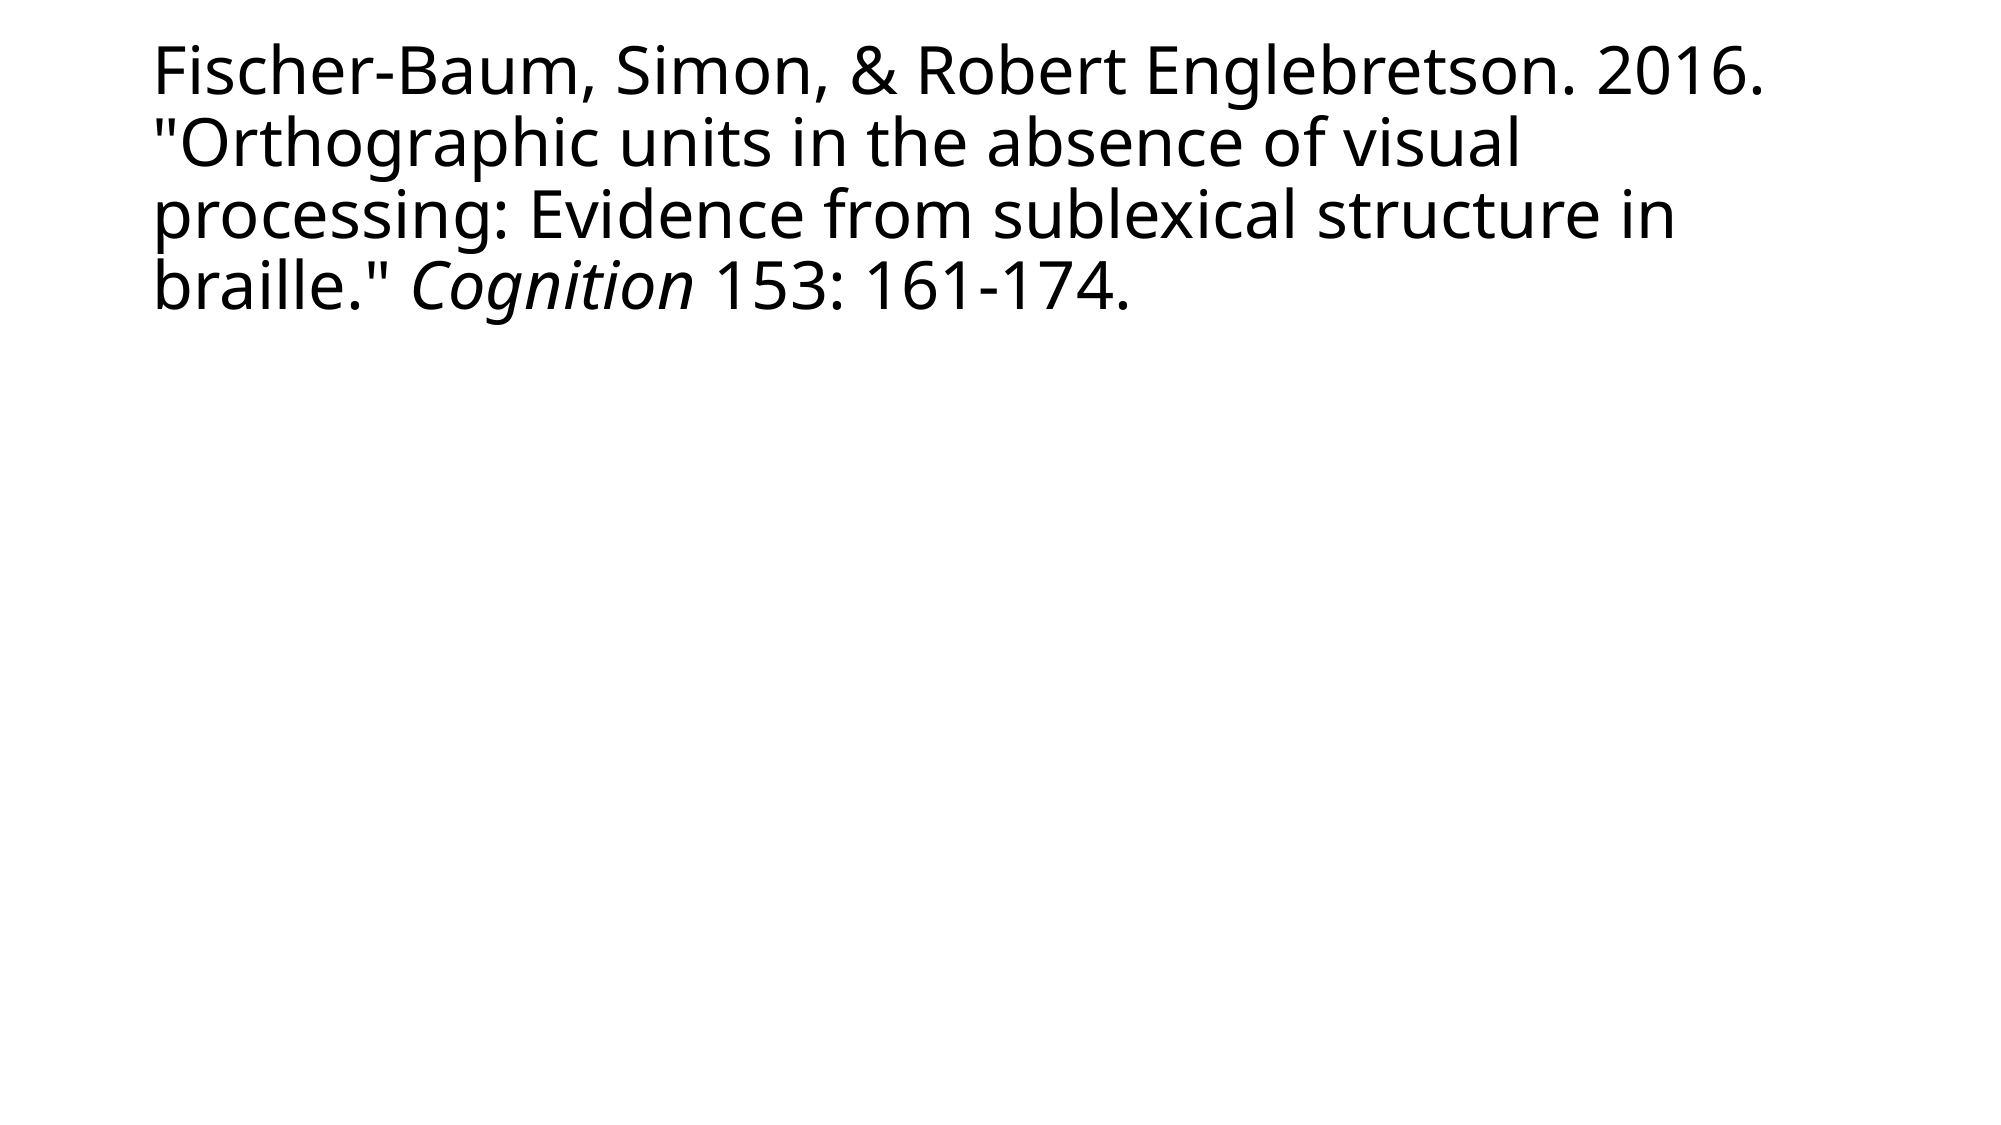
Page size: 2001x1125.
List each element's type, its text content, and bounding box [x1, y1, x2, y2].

title Fischer-Baum, Simon, & Robert Englebretson. 2016. "Orthographic units in the absence of visual processing: Evidence from sublexical structure in braille." Cognition 153: 161-174. [137, 71, 1863, 290]
